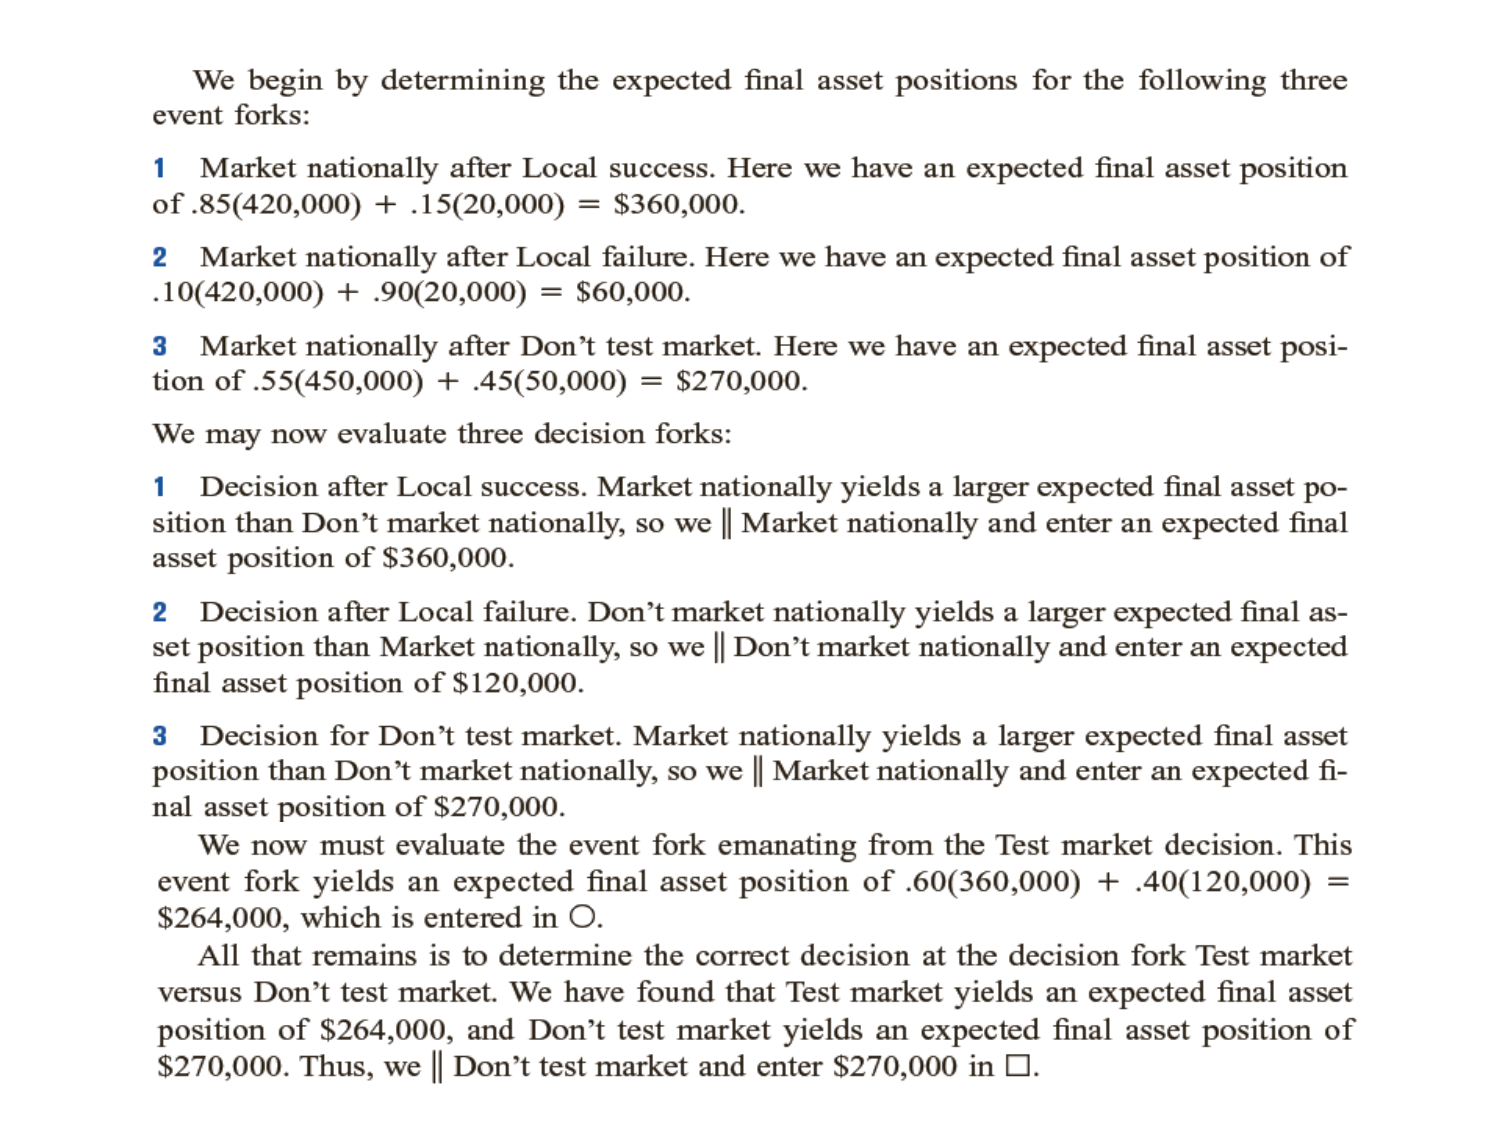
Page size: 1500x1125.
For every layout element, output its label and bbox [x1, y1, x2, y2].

picture [150, 826, 1363, 1088]
picture [137, 62, 1363, 822]
